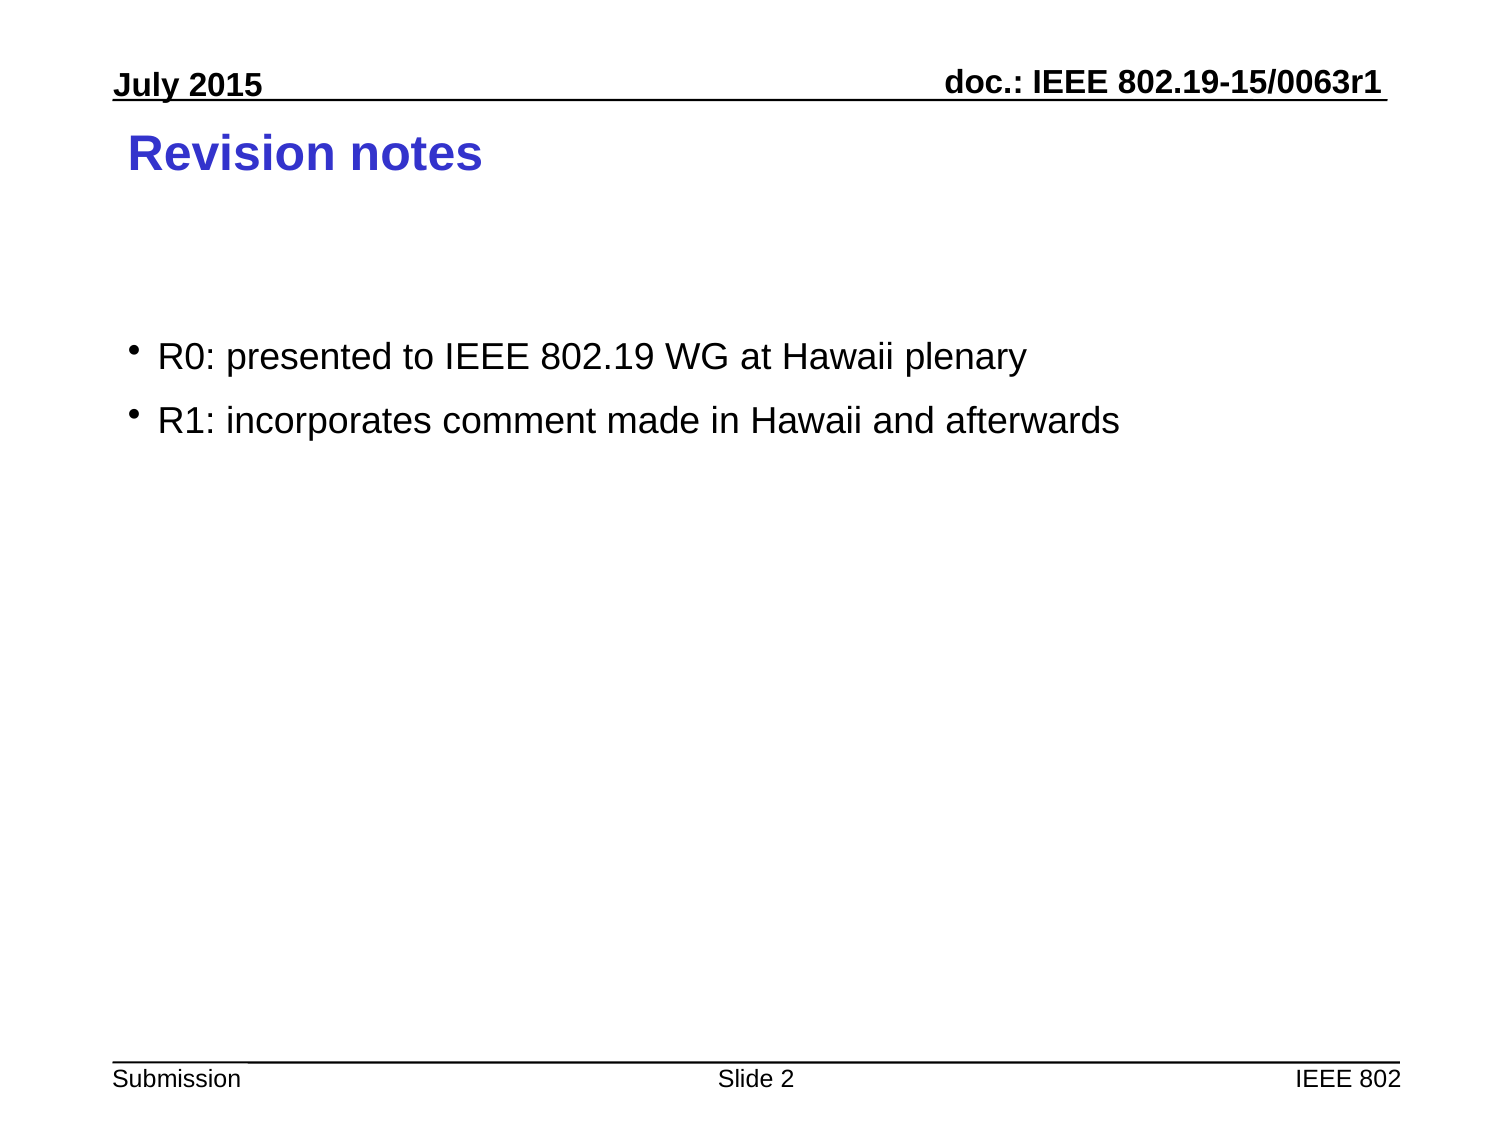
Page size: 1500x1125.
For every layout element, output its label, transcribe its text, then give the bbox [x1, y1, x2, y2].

slide_number Slide 2 [709, 1061, 803, 1093]
title Revision notes [112, 112, 1388, 288]
list R0: presented to IEEE 802.19 WG at Hawaii plenary R1: incorporates comment made in Hawaii and afterwards [112, 324, 1388, 1000]
footer IEEE 802 [1294, 1061, 1402, 1093]
